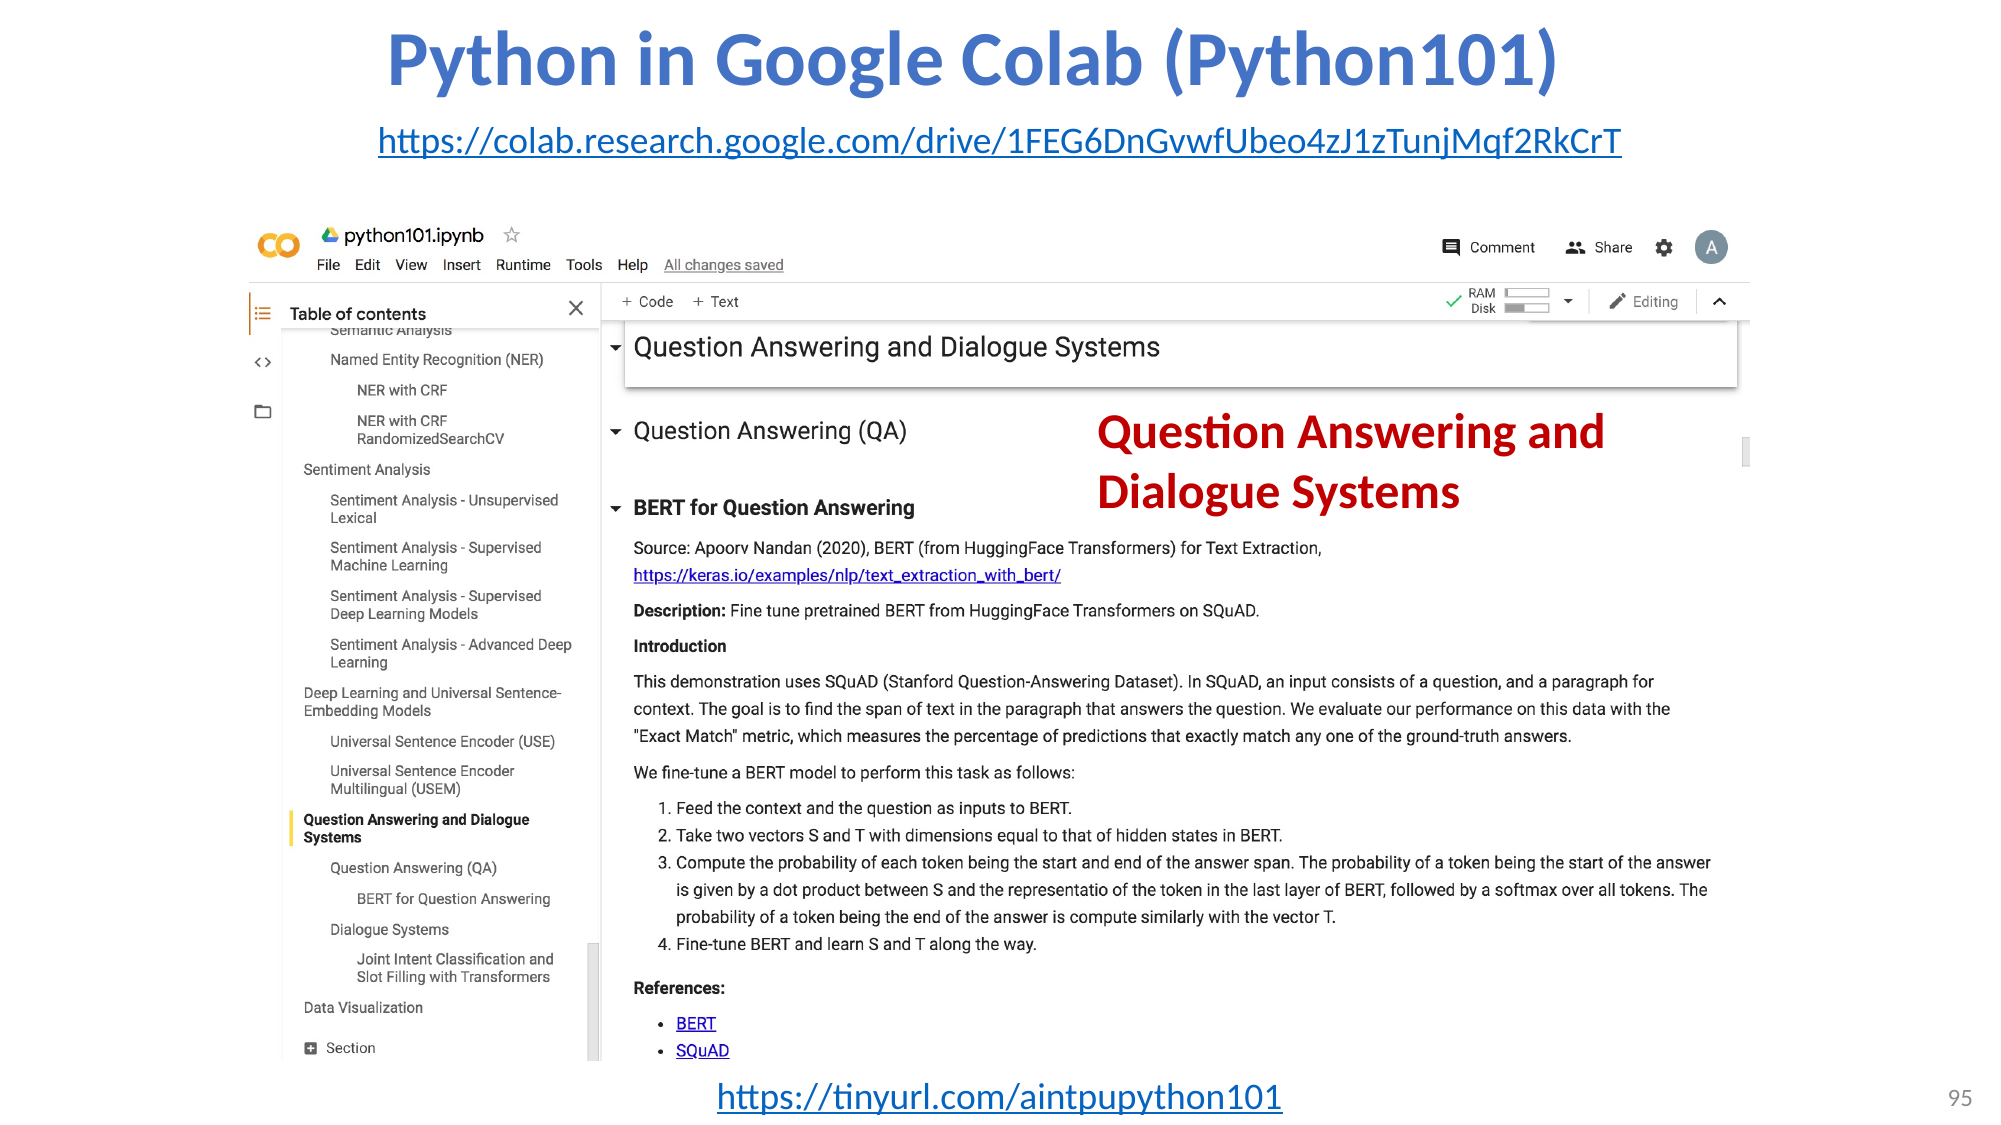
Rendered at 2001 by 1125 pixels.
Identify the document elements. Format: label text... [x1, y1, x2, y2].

slide_number 95 [1830, 1076, 1989, 1116]
text_box https://tinyurl.com/aintpupython101 [701, 1064, 1298, 1125]
text_box https://colab.research.google.com/drive/1FEG6DnGvwfUbeo4zJ1zTunjMqf2RkCrT [267, 108, 1733, 169]
picture [249, 219, 1750, 1061]
title Python in Google Colab (Python101) [155, 0, 1795, 109]
